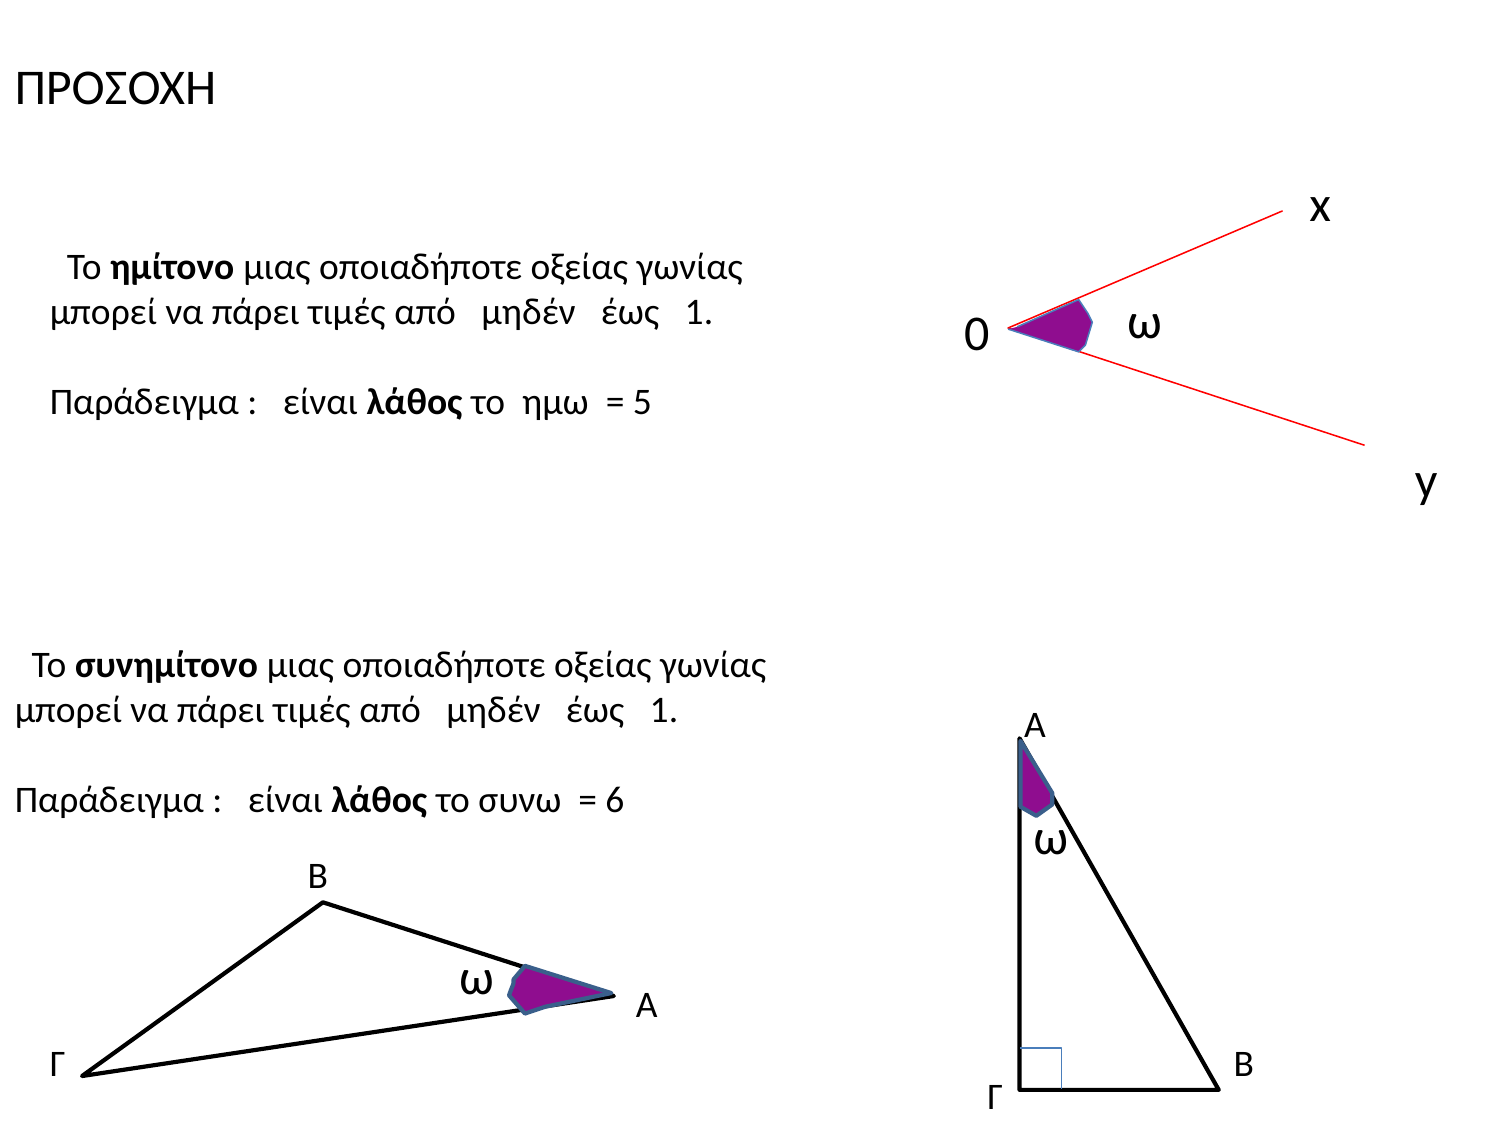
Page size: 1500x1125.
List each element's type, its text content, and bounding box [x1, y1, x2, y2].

text_box y [1400, 439, 1453, 515]
text_box Α [621, 972, 680, 1033]
text_box ΠΡΟΣΟΧΗ [0, 46, 1125, 122]
text_box [1018, 738, 1055, 796]
text_box [1017, 872, 1221, 1092]
text_box Γ [35, 1031, 94, 1091]
text_box [94, 904, 516, 1077]
text_box [1020, 1047, 1062, 1089]
text_box x [1294, 163, 1346, 239]
text_box ω [421, 937, 610, 1013]
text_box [1007, 327, 1365, 446]
text_box Α [1009, 692, 1068, 753]
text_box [1007, 210, 1283, 327]
text_box 0 [949, 292, 1002, 368]
text_box Β [1218, 1031, 1278, 1091]
text_box Το συνημίτονο μιας οποιαδήποτε οξείας γωνίας μπορεί να πάρει τιμές από μηδέν έως 1. Παράδειγμα : είναι λάθος το συνω = 6 [0, 632, 809, 828]
text_box Γ [972, 1064, 1032, 1125]
text_box ω [996, 796, 1184, 872]
text_box Β [292, 843, 352, 904]
text_box Το ημίτονο μιας οποιαδήποτε οξείας γωνίας μπορεί να πάρει τιμές από μηδέν έως 1. Παράδειγμα : είναι λάθος το ημω = 5 [35, 234, 844, 430]
